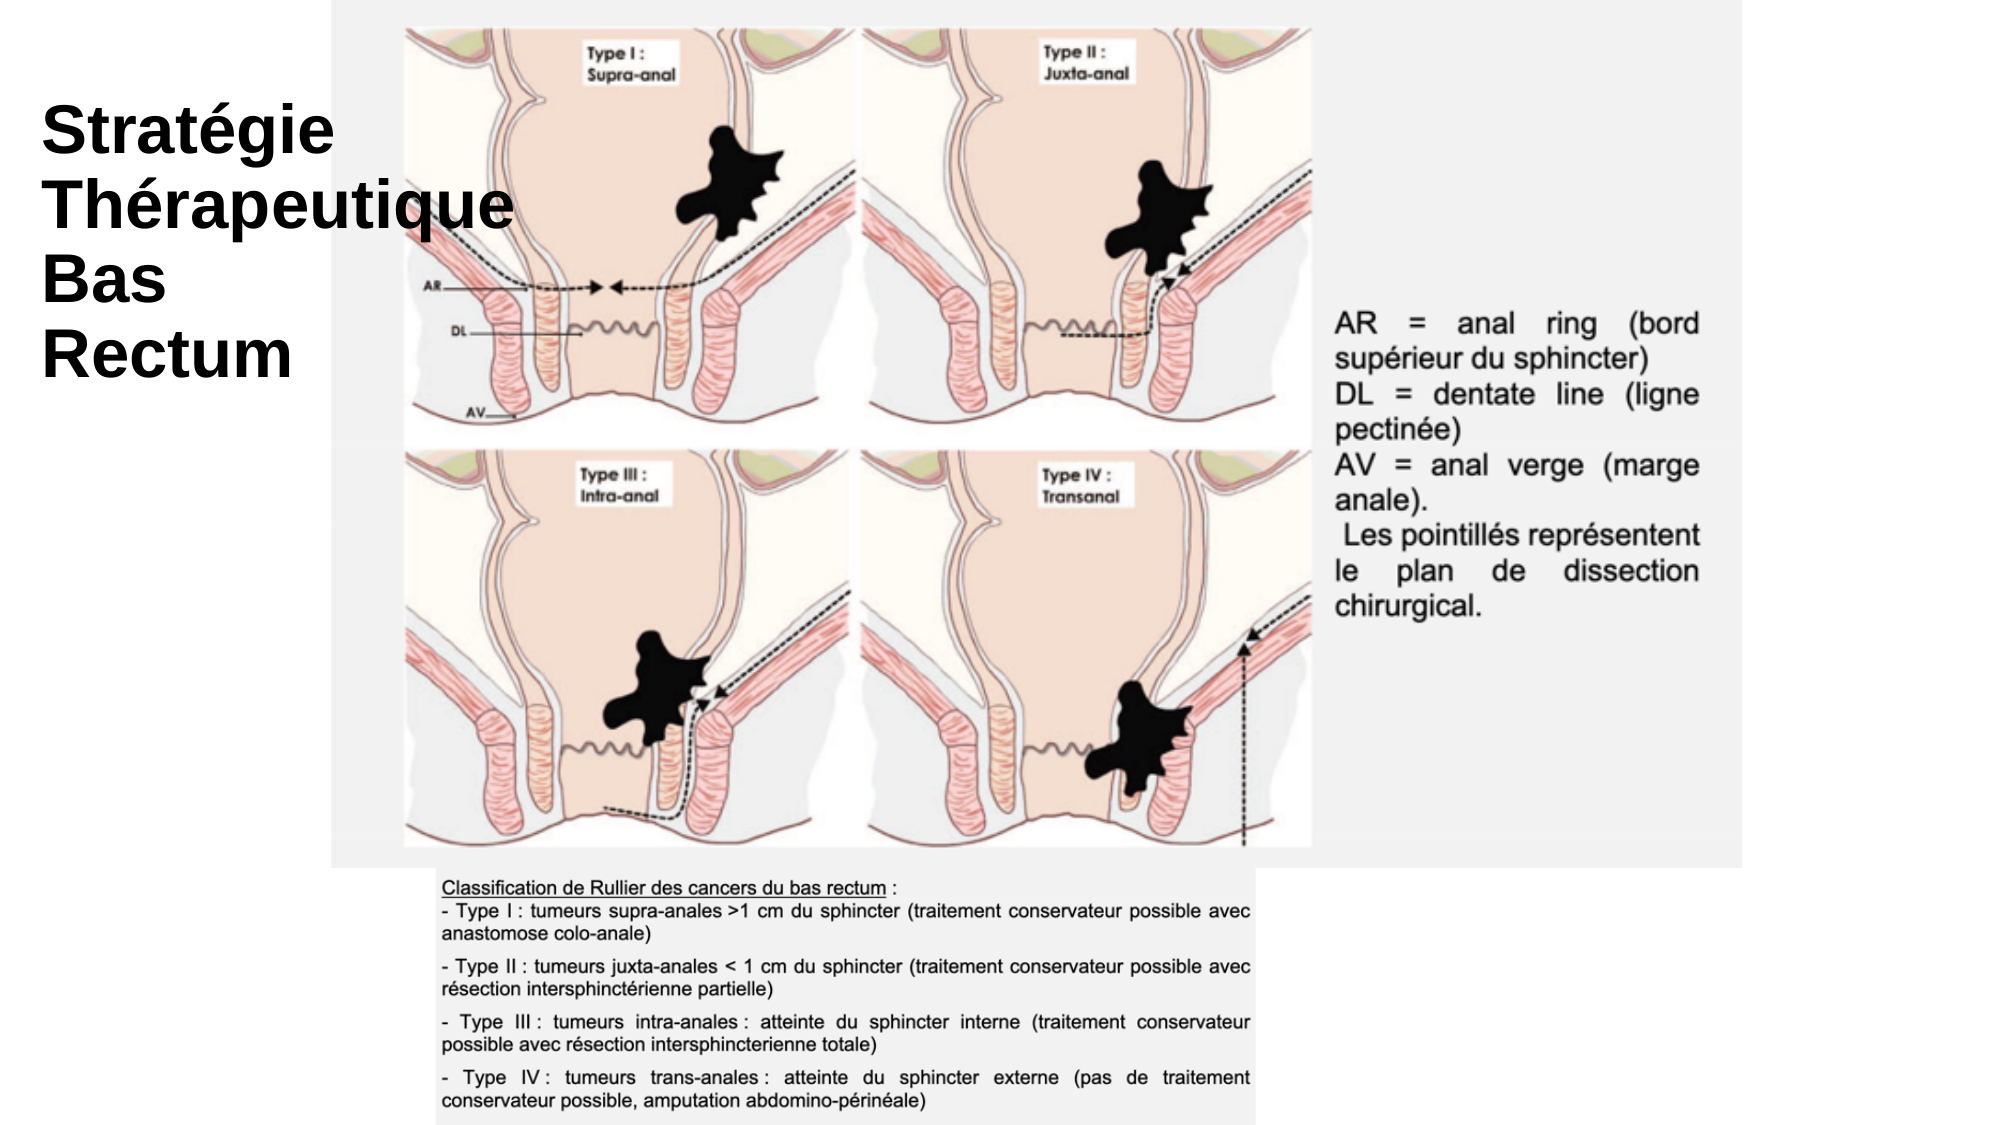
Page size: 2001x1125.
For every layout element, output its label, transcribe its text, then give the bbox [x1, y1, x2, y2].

picture [331, 0, 1742, 1125]
title Stratégie Thérapeutique Bas Rectum [26, 85, 331, 402]
title Stratégie Thérapeutique Bas Rectum [1742, 85, 1752, 402]
